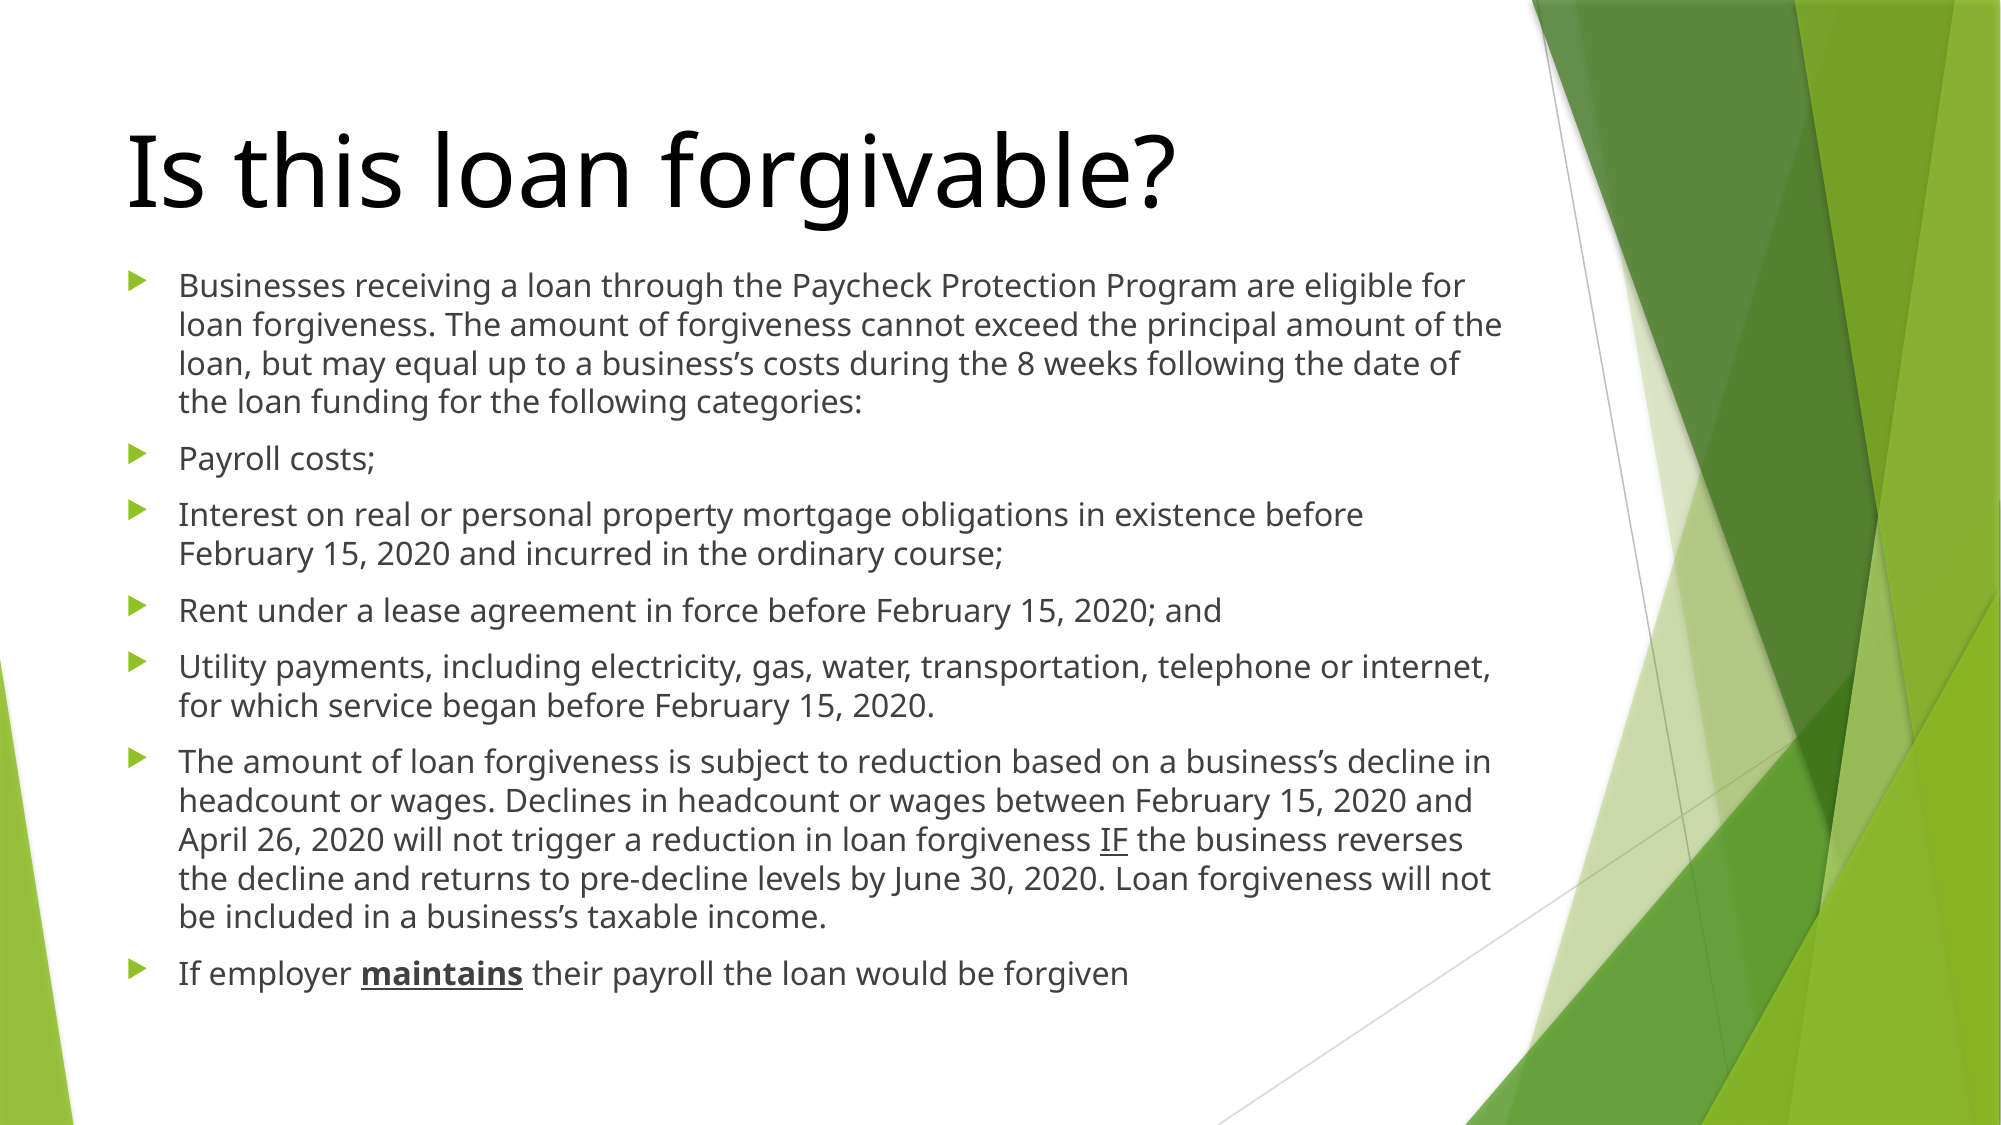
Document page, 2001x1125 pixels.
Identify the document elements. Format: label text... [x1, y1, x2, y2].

list Businesses receiving a loan through the Paycheck Protection Program are eligible for loan forgiveness. The amount of forgiveness cannot exceed the principal amount of the loan, but may equal up to a business’s costs during the 8 weeks following the date of the loan funding for the following categories: Payroll costs; Interest on real or personal property mortgage obligations in existence before February 15, 2020 and incurred in the ordinary course; Rent under a lease agreement in force before February 15, 2020; and Utility payments, including electricity, gas, water, transportation, telephone or internet, for which service began before February 15, 2020. The amount of loan forgiveness is subject to reduction based on a business’s decline in headcount or wages. Declines in headcount or wages between February 15, 2020 and April 26, 2020 will not trigger a reduction in loan forgiveness IF the business reverses the decline and returns to pre-decline levels by June 30, 2020. Loan forgiveness will not be included in a business’s taxable income. If employer maintains their payroll the loan would be forgiven [111, 257, 1522, 1007]
title Is this loan forgivable? [111, 99, 1590, 317]
